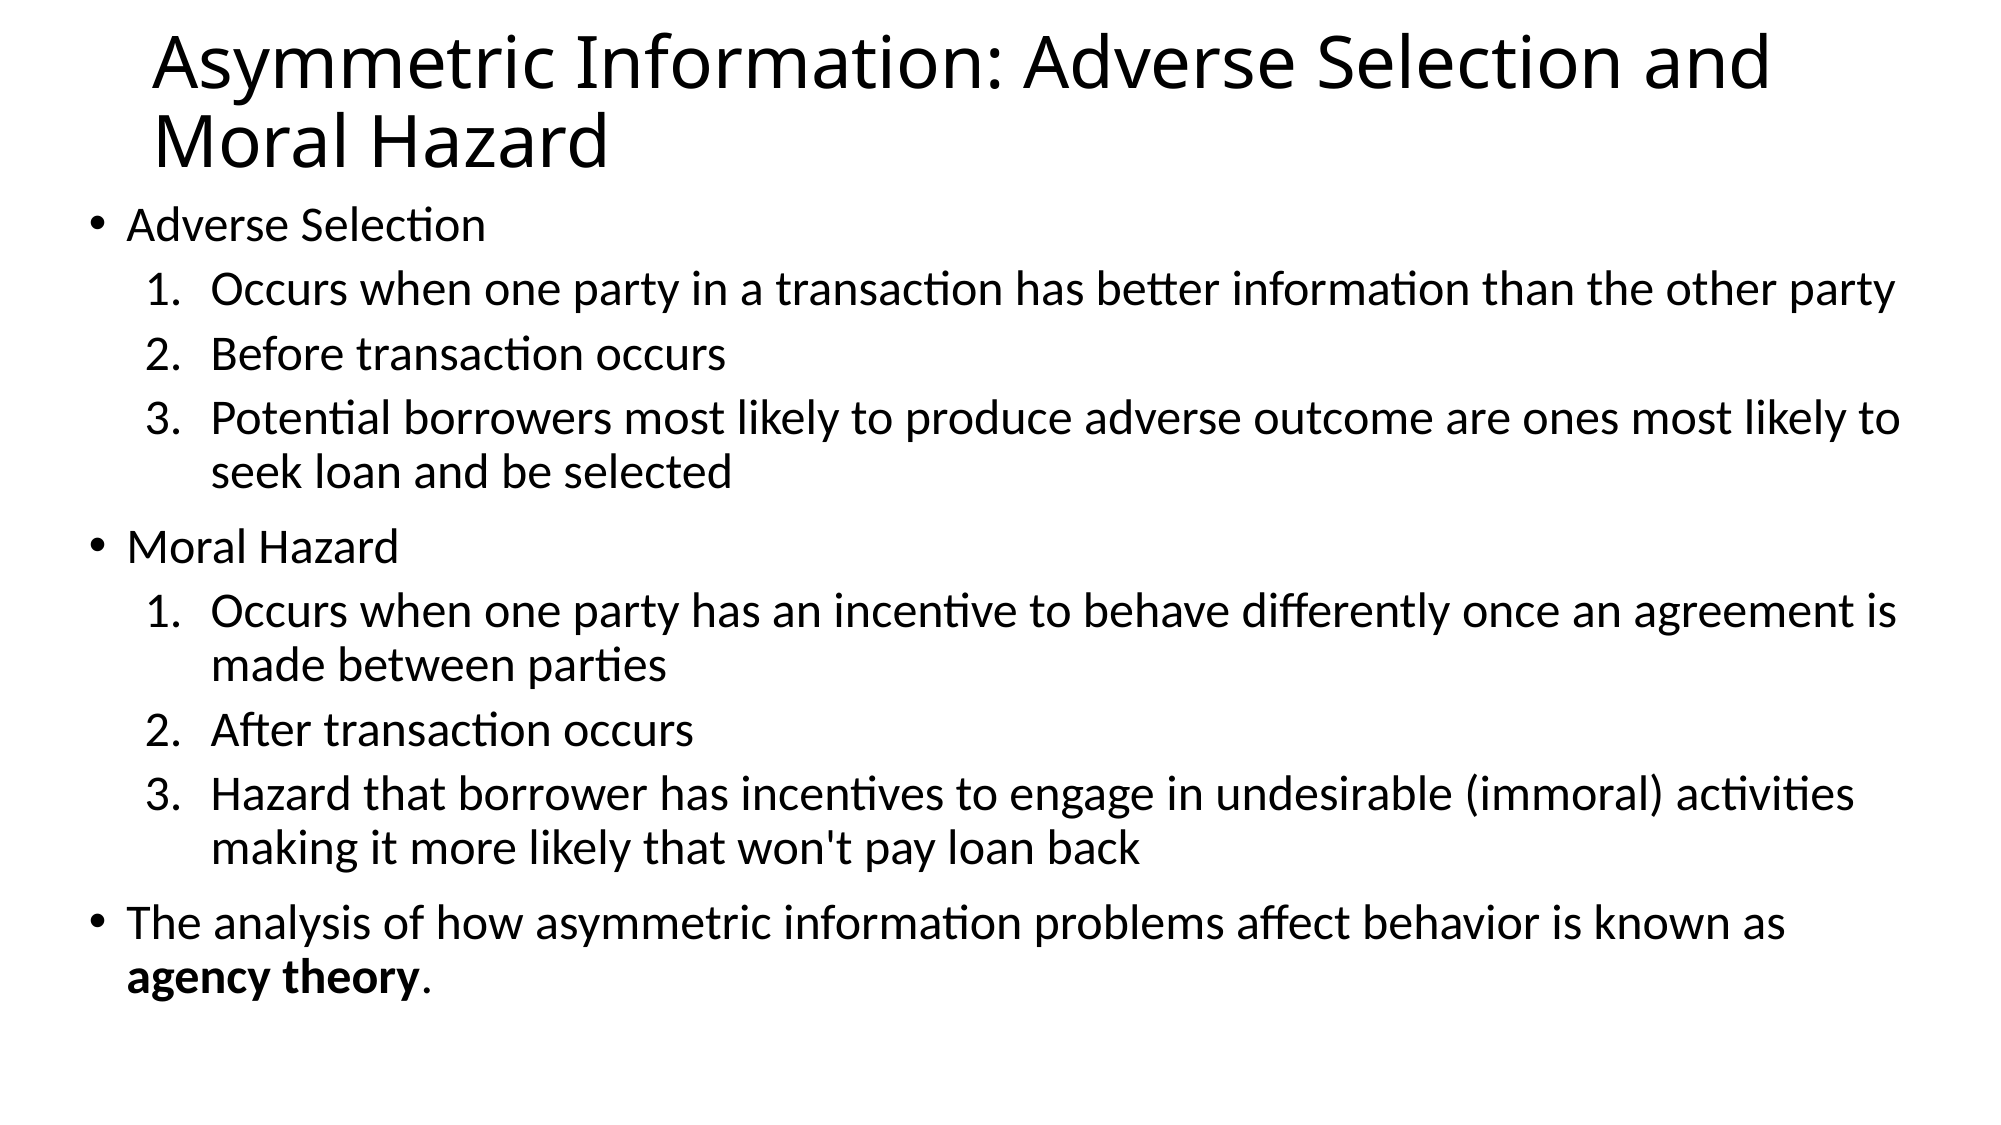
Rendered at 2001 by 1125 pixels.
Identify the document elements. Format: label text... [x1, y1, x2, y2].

list Adverse Selection Occurs when one party in a transaction has better information than the other party Before transaction occurs Potential borrowers most likely to produce adverse outcome are ones most likely to seek loan and be selected Moral Hazard Occurs when one party has an incentive to behave differently once an agreement is made between parties After transaction occurs Hazard that borrower has incentives to engage in undesirable (immoral) activities making it more likely that won't pay loan back The analysis of how asymmetric information problems affect behavior is known as agency theory. [74, 190, 1936, 1014]
title Asymmetric Information: Adverse Selection and Moral Hazard [137, 18, 1863, 190]
